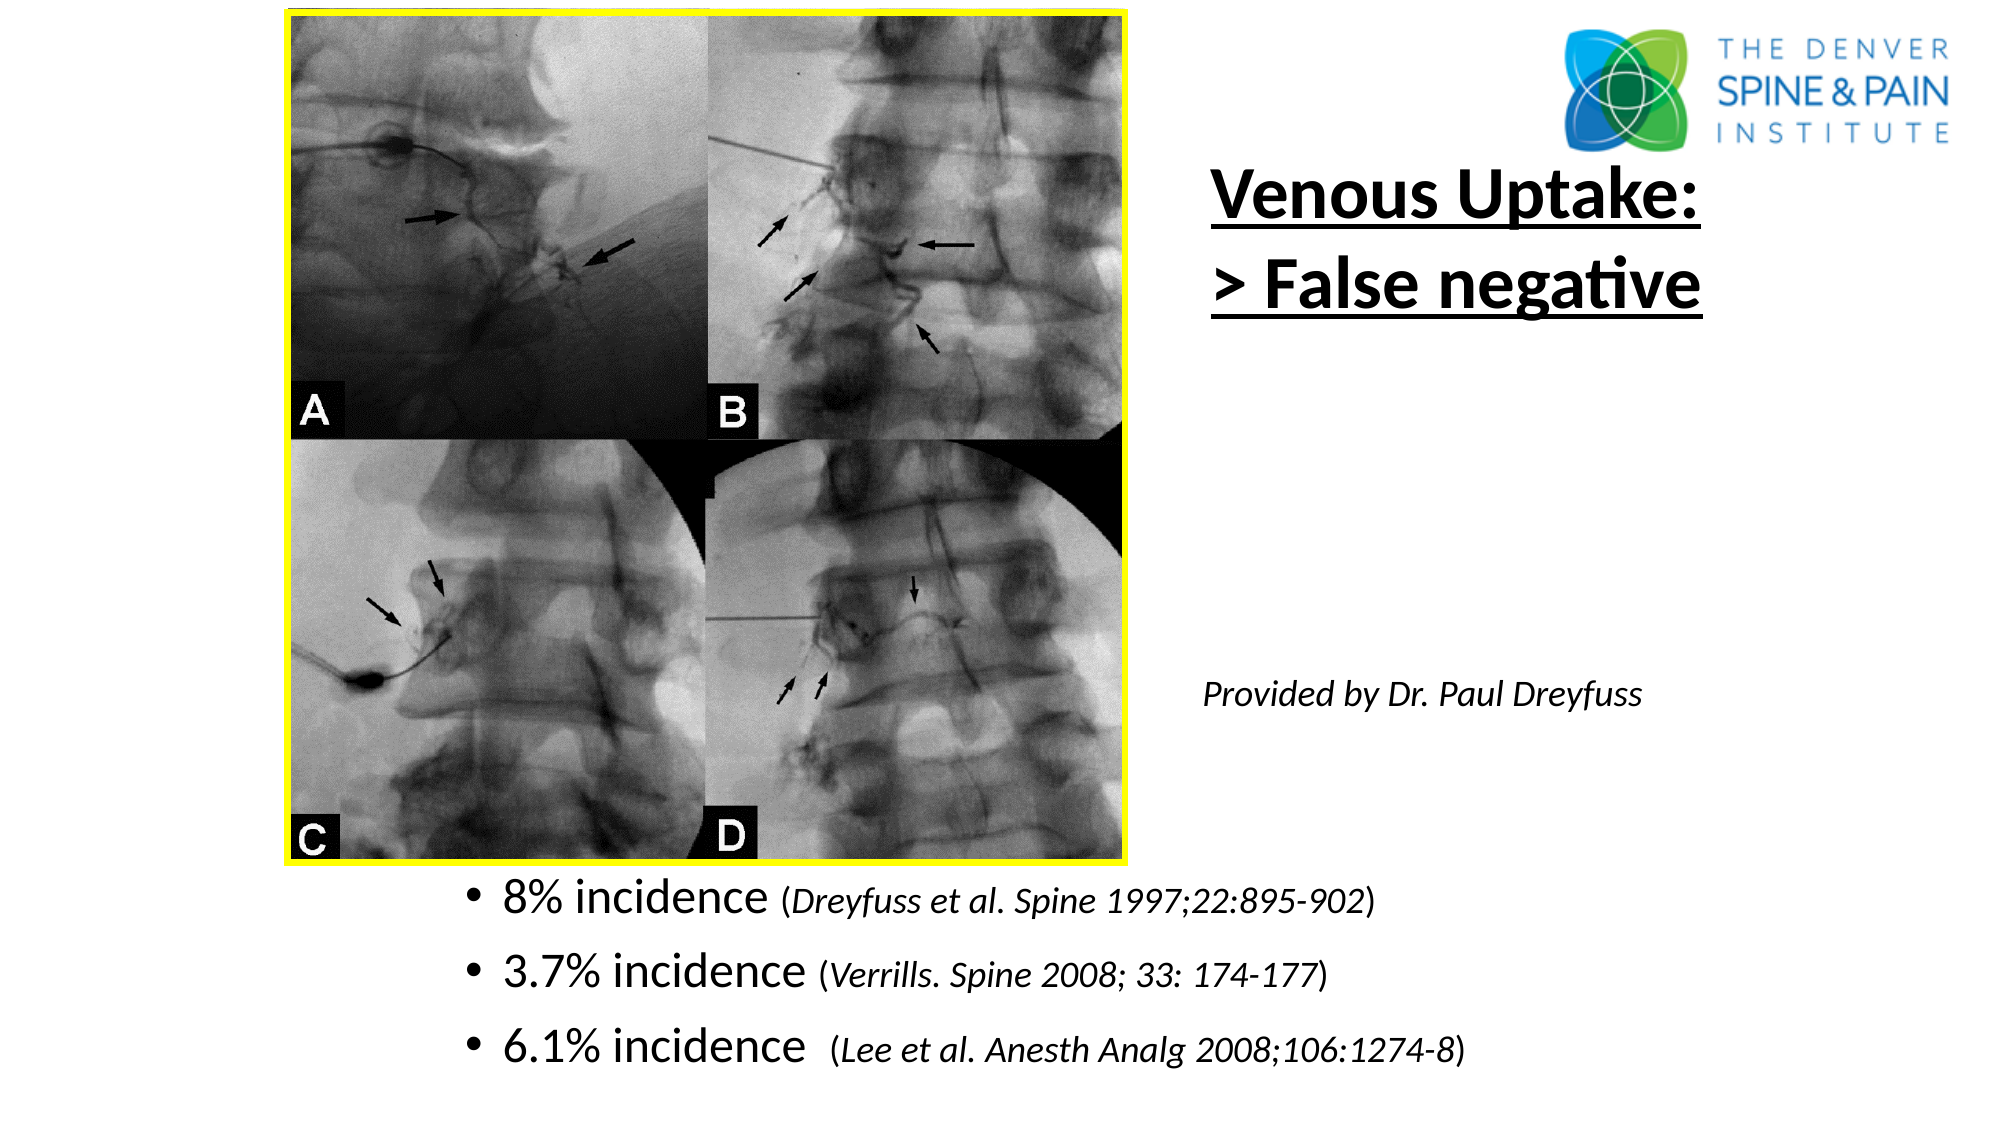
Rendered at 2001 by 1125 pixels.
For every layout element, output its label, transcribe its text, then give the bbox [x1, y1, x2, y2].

text_box Provided by Dr. Paul Dreyfuss [1187, 661, 1675, 722]
picture [288, 8, 1125, 863]
picture [1554, 22, 1964, 163]
list 8% incidence (Dreyfuss et al. Spine 1997;22:895-902) 3.7% incidence (Verrills. Spine 2008; 33: 174-177) 6.1% incidence (Lee et al. Anesth Analg 2008;106:1274-8) [450, 862, 1525, 1113]
text_box Venous Uptake: > False negative [1196, 136, 1718, 332]
